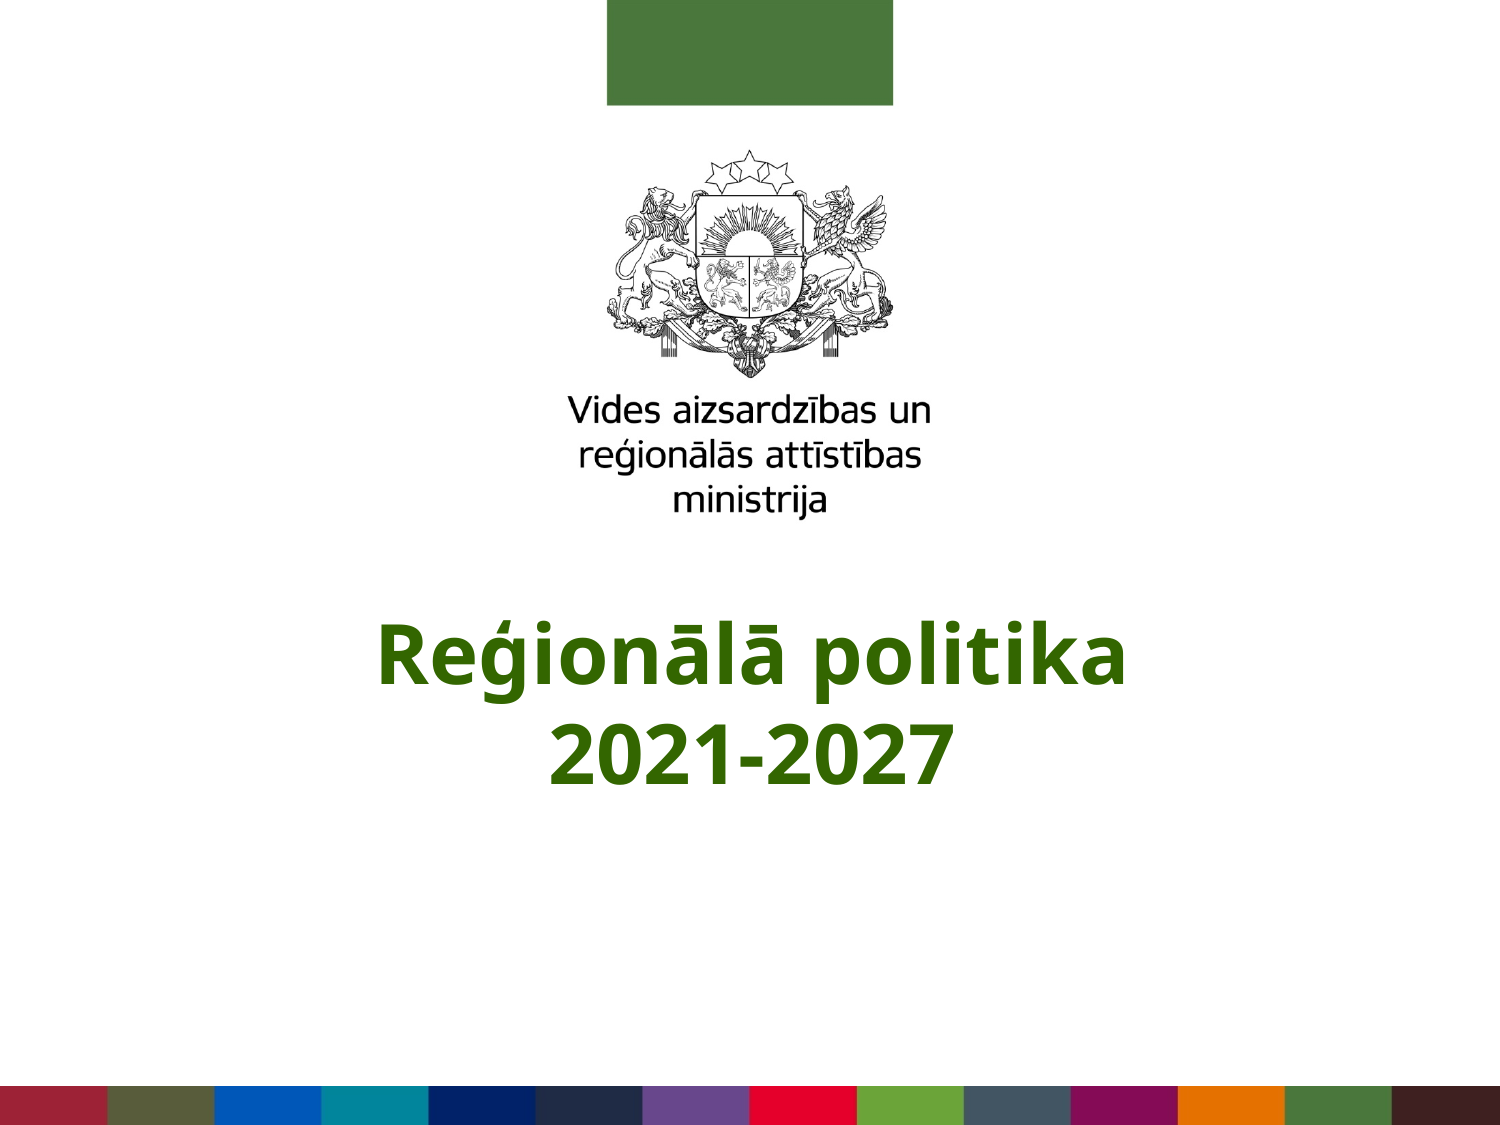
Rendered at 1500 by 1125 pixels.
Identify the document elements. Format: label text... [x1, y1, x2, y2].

picture [326, 1086, 1500, 1125]
title Reģionālā politika 2021-2027 [50, 593, 1455, 877]
picture [440, 0, 1060, 593]
picture [0, 1086, 320, 1125]
